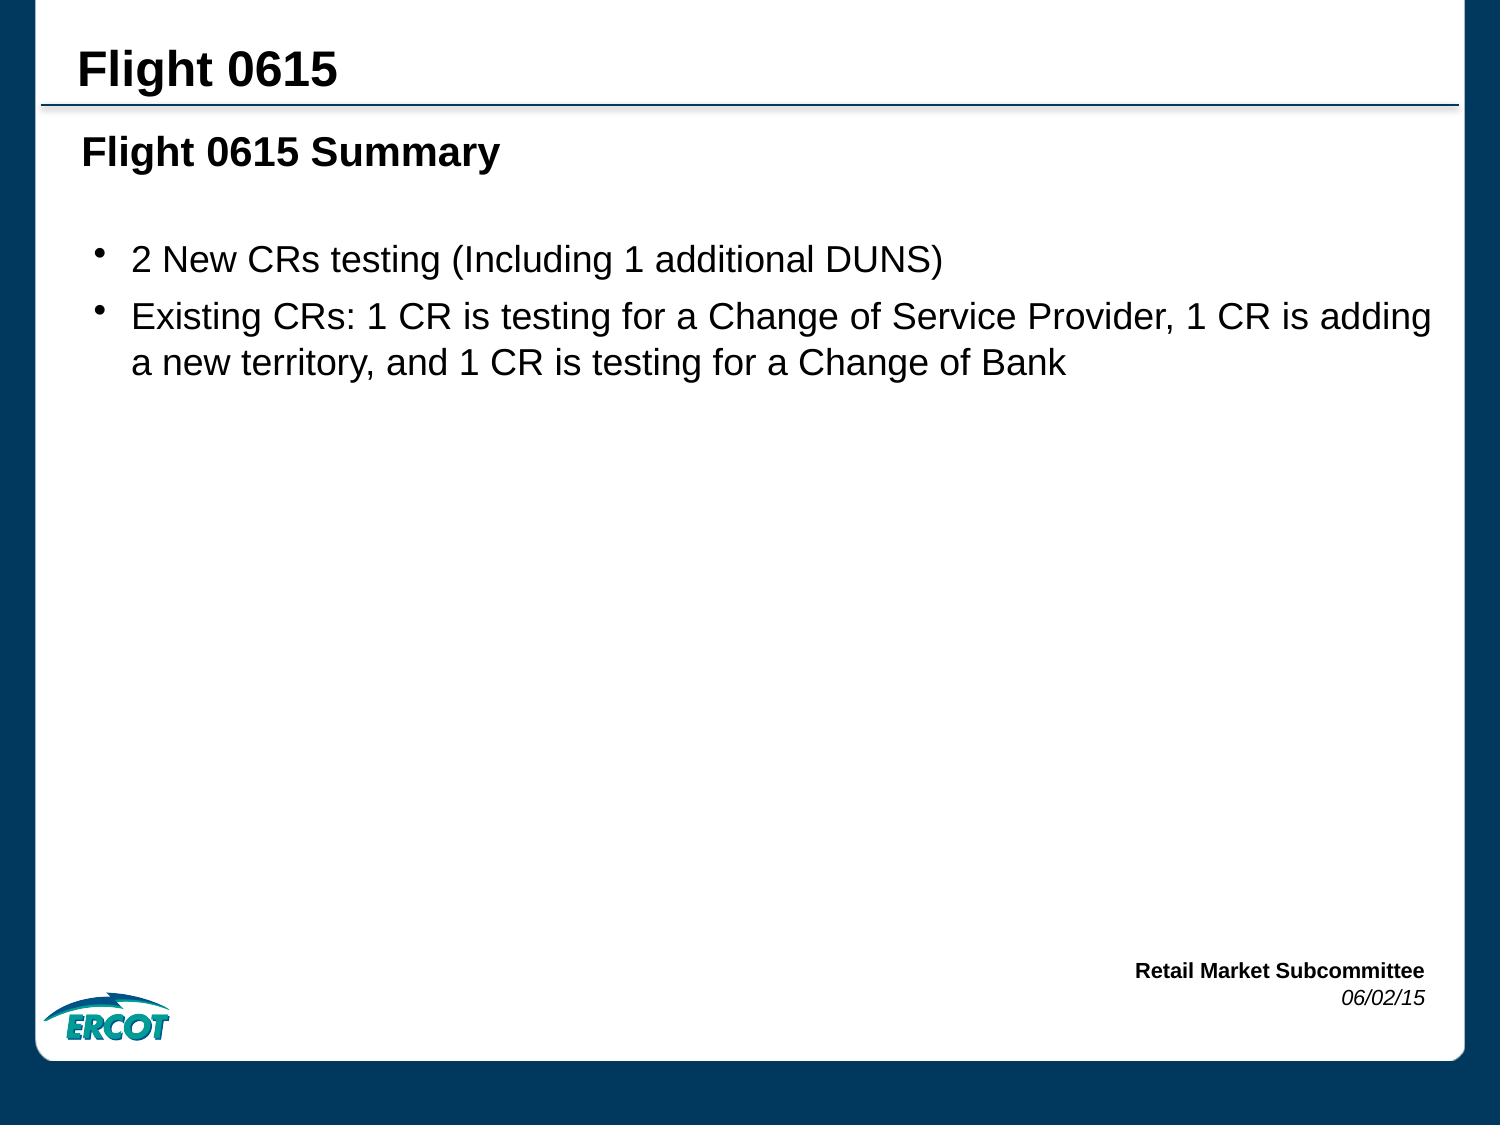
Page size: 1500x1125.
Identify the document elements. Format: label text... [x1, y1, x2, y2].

picture [40, 988, 175, 1045]
text_box Flight 0615 [62, 29, 1313, 105]
text_box Retail Market Subcommittee 06/02/15 [1053, 949, 1440, 1017]
text_box 2 New CRs testing (Including 1 additional DUNS) Existing CRs: 1 CR is testing for a Change of Service Provider, 1 CR is adding a new territory, and 1 CR is testing for a Change of Bank [41, 169, 1448, 448]
text_box Flight 0615 Summary [66, 117, 521, 169]
